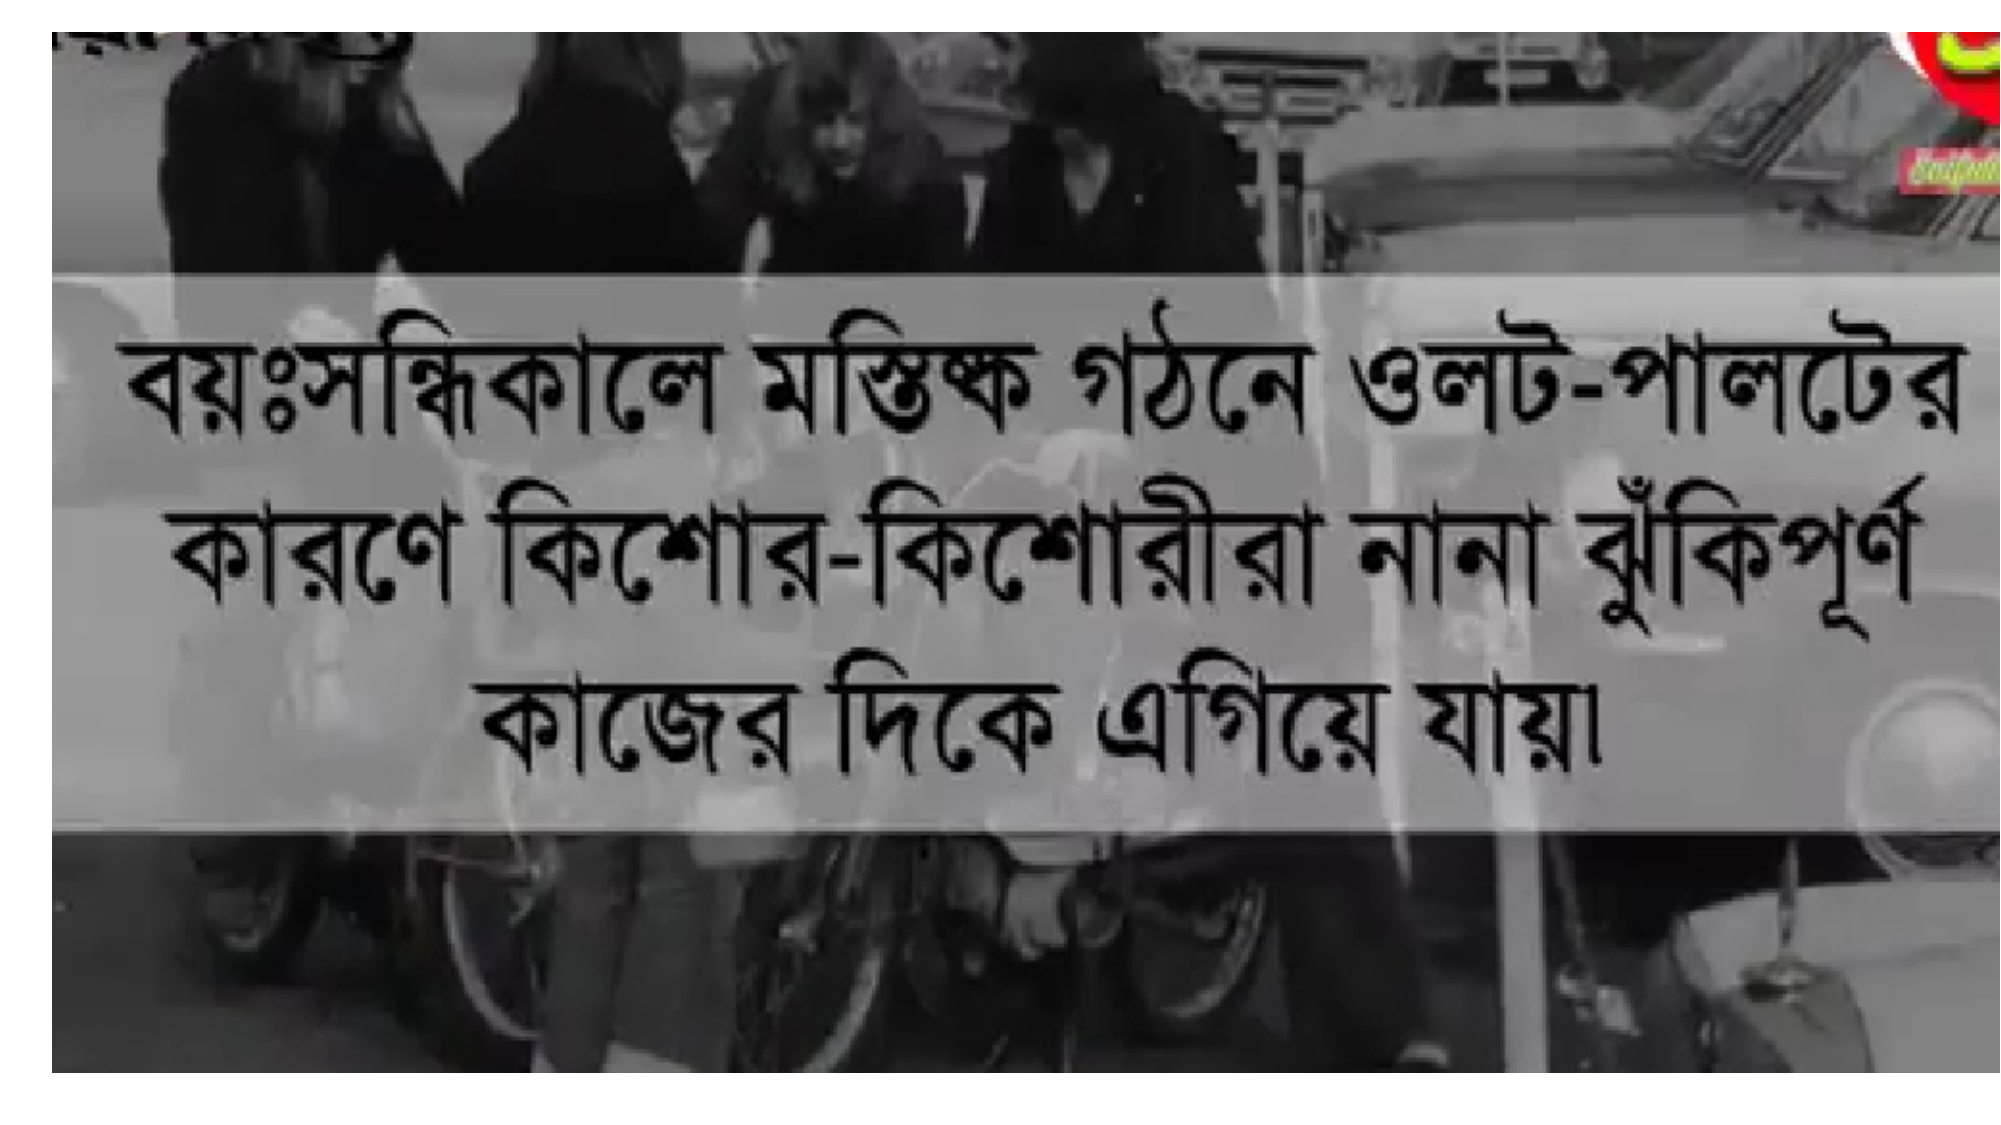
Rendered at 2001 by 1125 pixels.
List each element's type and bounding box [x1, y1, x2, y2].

list [52, 32, 2000, 1073]
